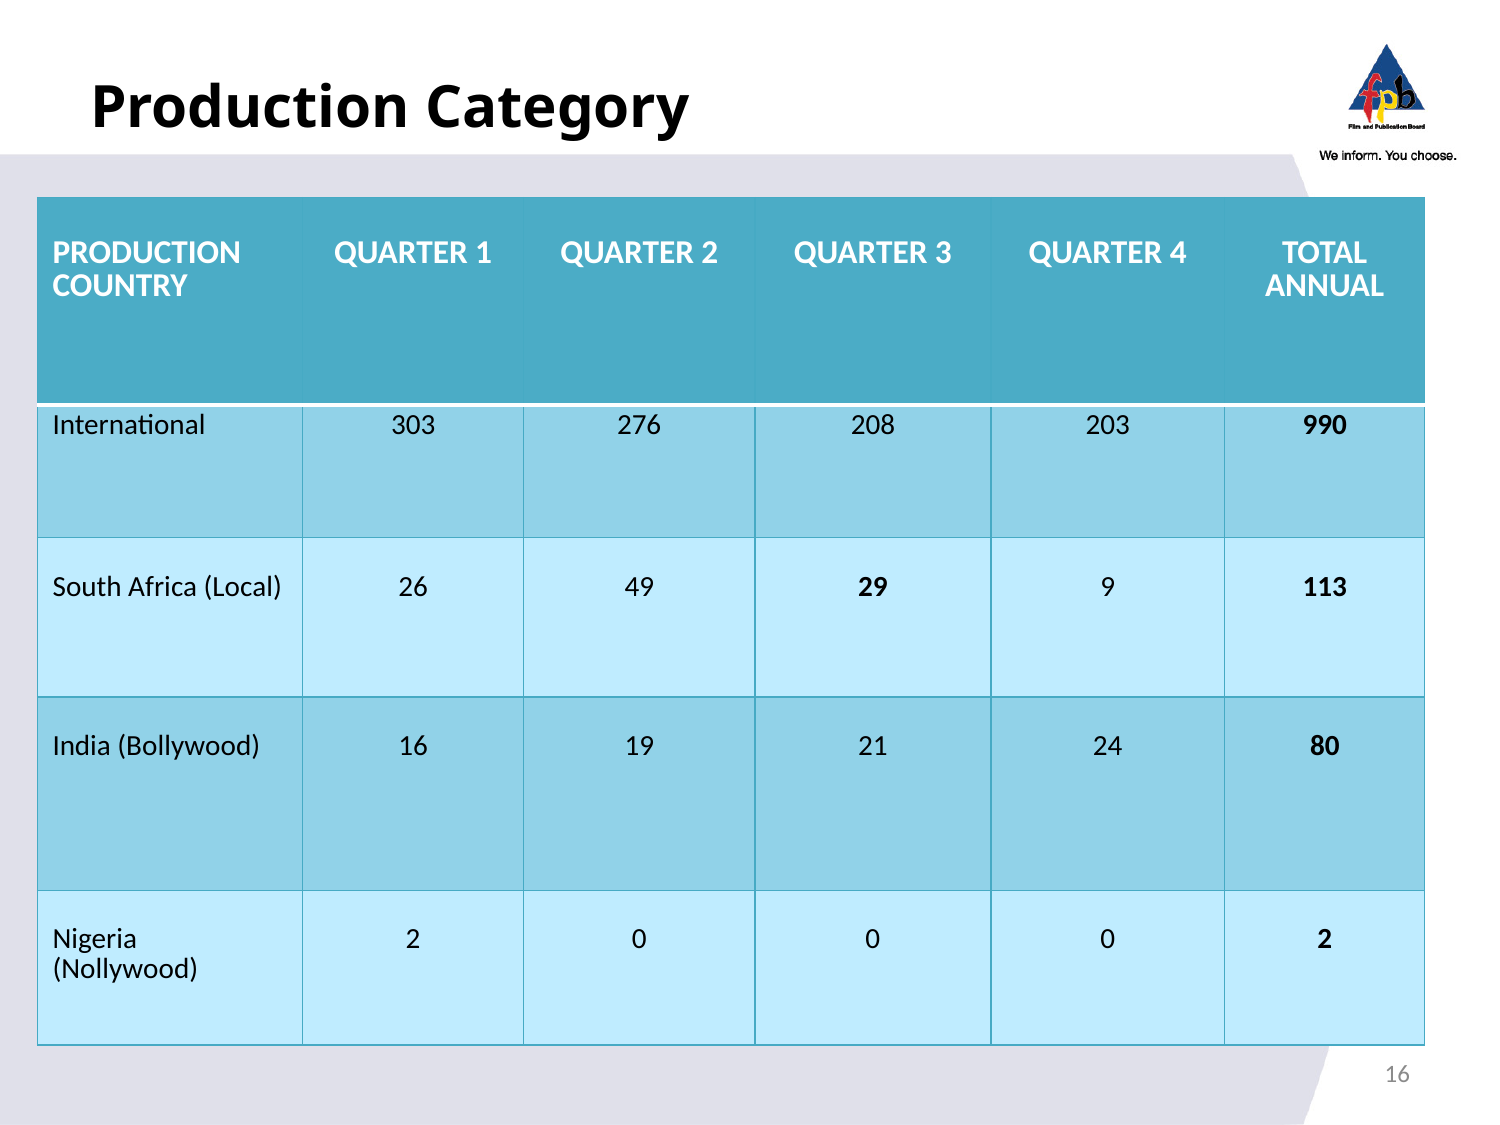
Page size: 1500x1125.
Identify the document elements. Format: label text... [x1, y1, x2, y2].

table_cell 29 [756, 538, 990, 696]
slide_number 16 [1074, 1042, 1425, 1103]
table_cell 0 [524, 891, 754, 1044]
table_cell 0 [756, 891, 990, 1044]
table_cell 276 [524, 407, 754, 537]
table_cell 24 [992, 698, 1224, 890]
table_cell Nigeria (Nollywood) [38, 891, 302, 1044]
table_cell 990 [1225, 407, 1424, 537]
table_cell 80 [1225, 698, 1424, 890]
table_cell 0 [992, 891, 1224, 1044]
table_header QUARTER 2 [524, 198, 754, 403]
title Production Category [74, 44, 1426, 165]
table_cell 2 [1225, 891, 1424, 1042]
table_header TOTAL ANNUAL [1225, 198, 1424, 403]
table_header PRODUCTION COUNTRY [38, 198, 302, 403]
table_cell 208 [756, 407, 990, 537]
table_cell International [38, 407, 302, 537]
table_cell 113 [1225, 538, 1424, 696]
table_cell 303 [303, 407, 523, 537]
table_cell 16 [303, 698, 523, 890]
table_cell 2 [303, 891, 523, 1044]
table_header QUARTER 3 [756, 198, 990, 403]
table_cell 9 [992, 538, 1224, 696]
table_cell 19 [524, 698, 754, 890]
table_header QUARTER 1 [303, 198, 523, 403]
table_cell 49 [524, 538, 754, 696]
table_cell 21 [756, 698, 990, 890]
table_cell 203 [992, 407, 1224, 537]
table_cell South Africa (Local) [38, 538, 302, 696]
picture [0, 0, 1500, 1125]
table_cell India (Bollywood) [38, 698, 302, 890]
table_header QUARTER 4 [992, 198, 1224, 403]
table_cell 26 [303, 538, 523, 696]
